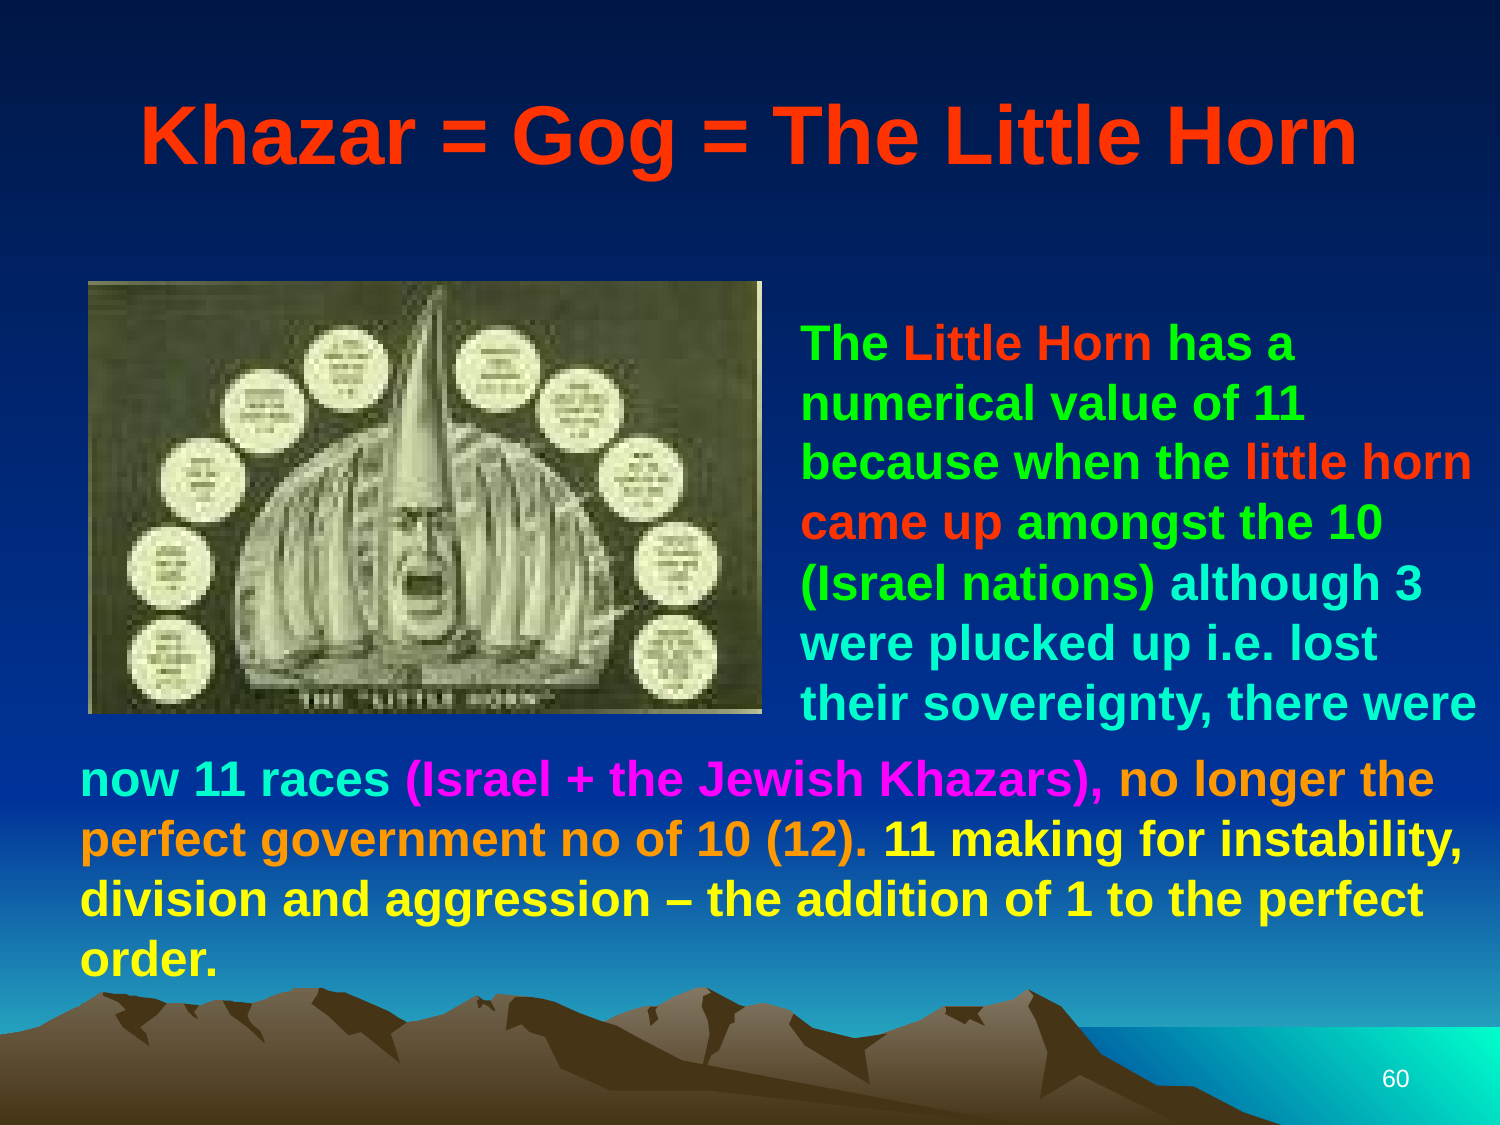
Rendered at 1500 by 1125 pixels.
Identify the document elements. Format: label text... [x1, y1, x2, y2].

slide_number 60 [1074, 1024, 1426, 1101]
text_box The Little Horn has a numerical value of 11 because when the little horn came up amongst the 10 (Israel nations) although 3 were plucked up i.e. lost their sovereignty, there were [785, 302, 1500, 738]
text_box now 11 races (Israel + the Jewish Khazars), no longer the perfect government no of 10 (12). 11 making for instability, division and aggression – the addition of 1 to the perfect order. [64, 739, 1500, 995]
picture [88, 281, 762, 715]
title Khazar = Gog = The Little Horn [74, 37, 1426, 226]
